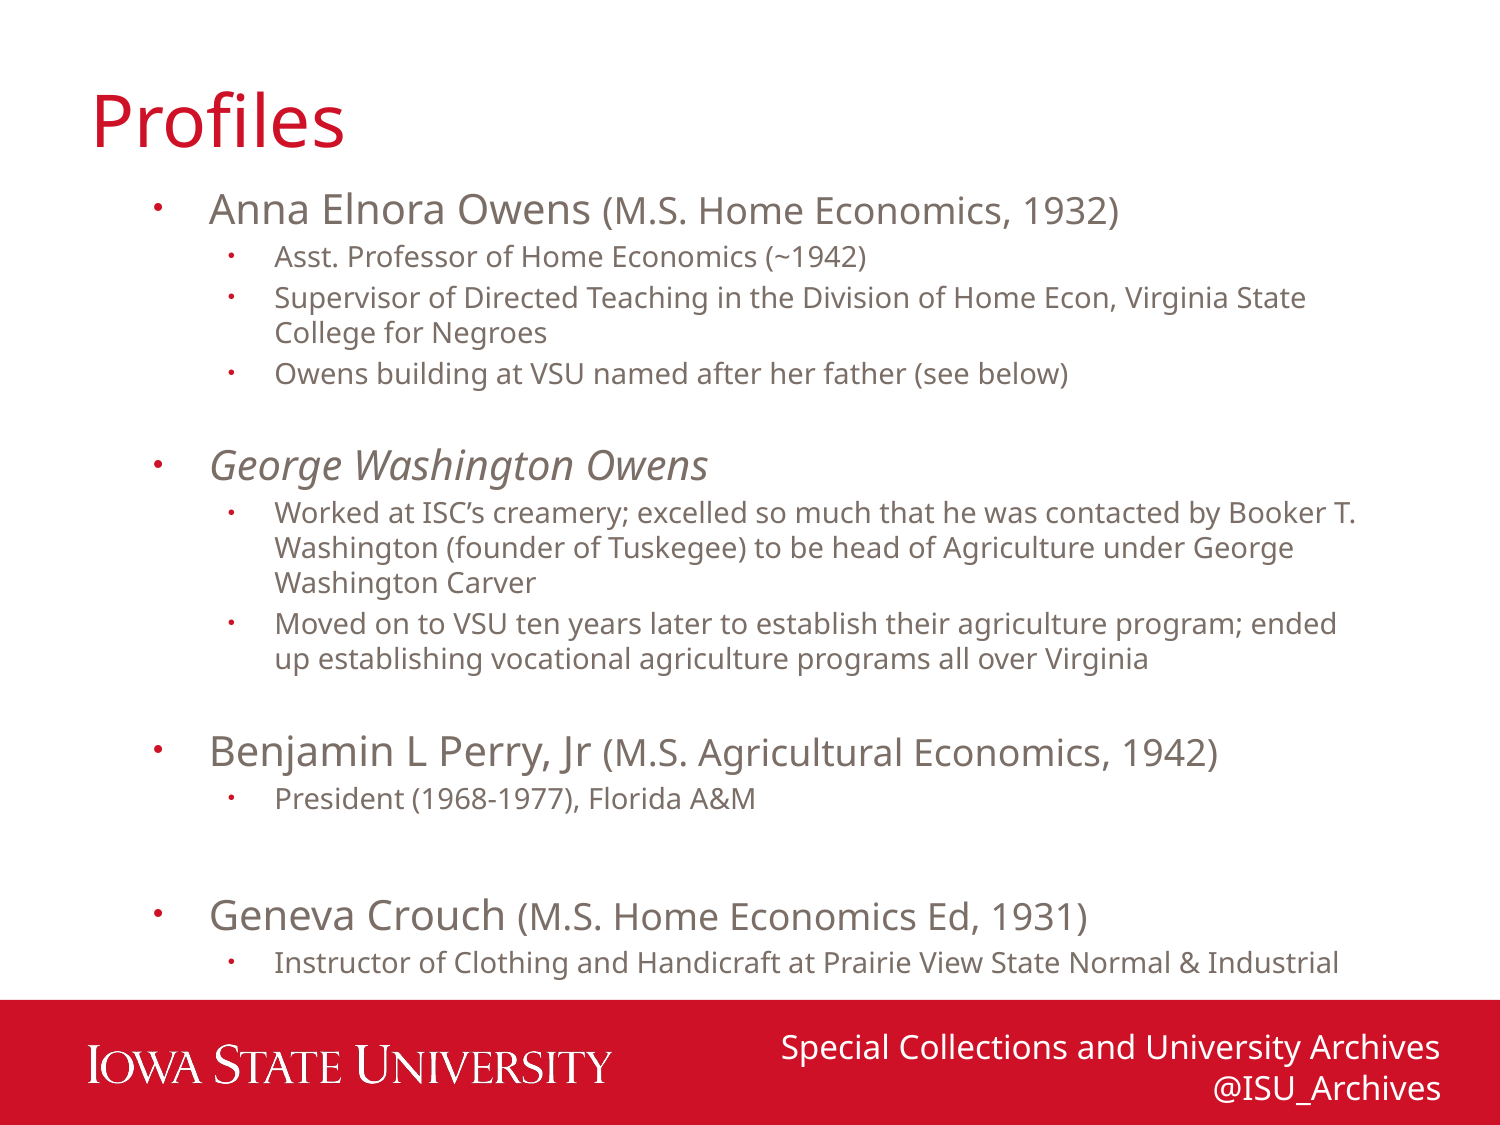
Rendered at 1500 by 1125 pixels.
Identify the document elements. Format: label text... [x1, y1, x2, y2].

title Profiles [74, 24, 1351, 213]
picture [87, 1044, 613, 1088]
list Anna Elnora Owens (M.S. Home Economics, 1932) Asst. Professor of Home Economics (~1942) Supervisor of Directed Teaching in the Division of Home Econ, Virginia State College for Negroes Owens building at VSU named after her father (see below) George Washington Owens Worked at ISC’s creamery; excelled so much that he was contacted by Booker T. Washington (founder of Tuskegee) to be head of Agriculture under George Washington Carver Moved on to VSU ten years later to establish their agriculture program; ended up establishing vocational agriculture programs all over Virginia Benjamin L Perry, Jr (M.S. Agricultural Economics, 1942) President (1968-1977), Florida A&M Geneva Crouch (M.S. Home Economics Ed, 1931) Instructor of Clothing and Handicraft at Prairie View State Normal & Industrial [137, 174, 1388, 851]
